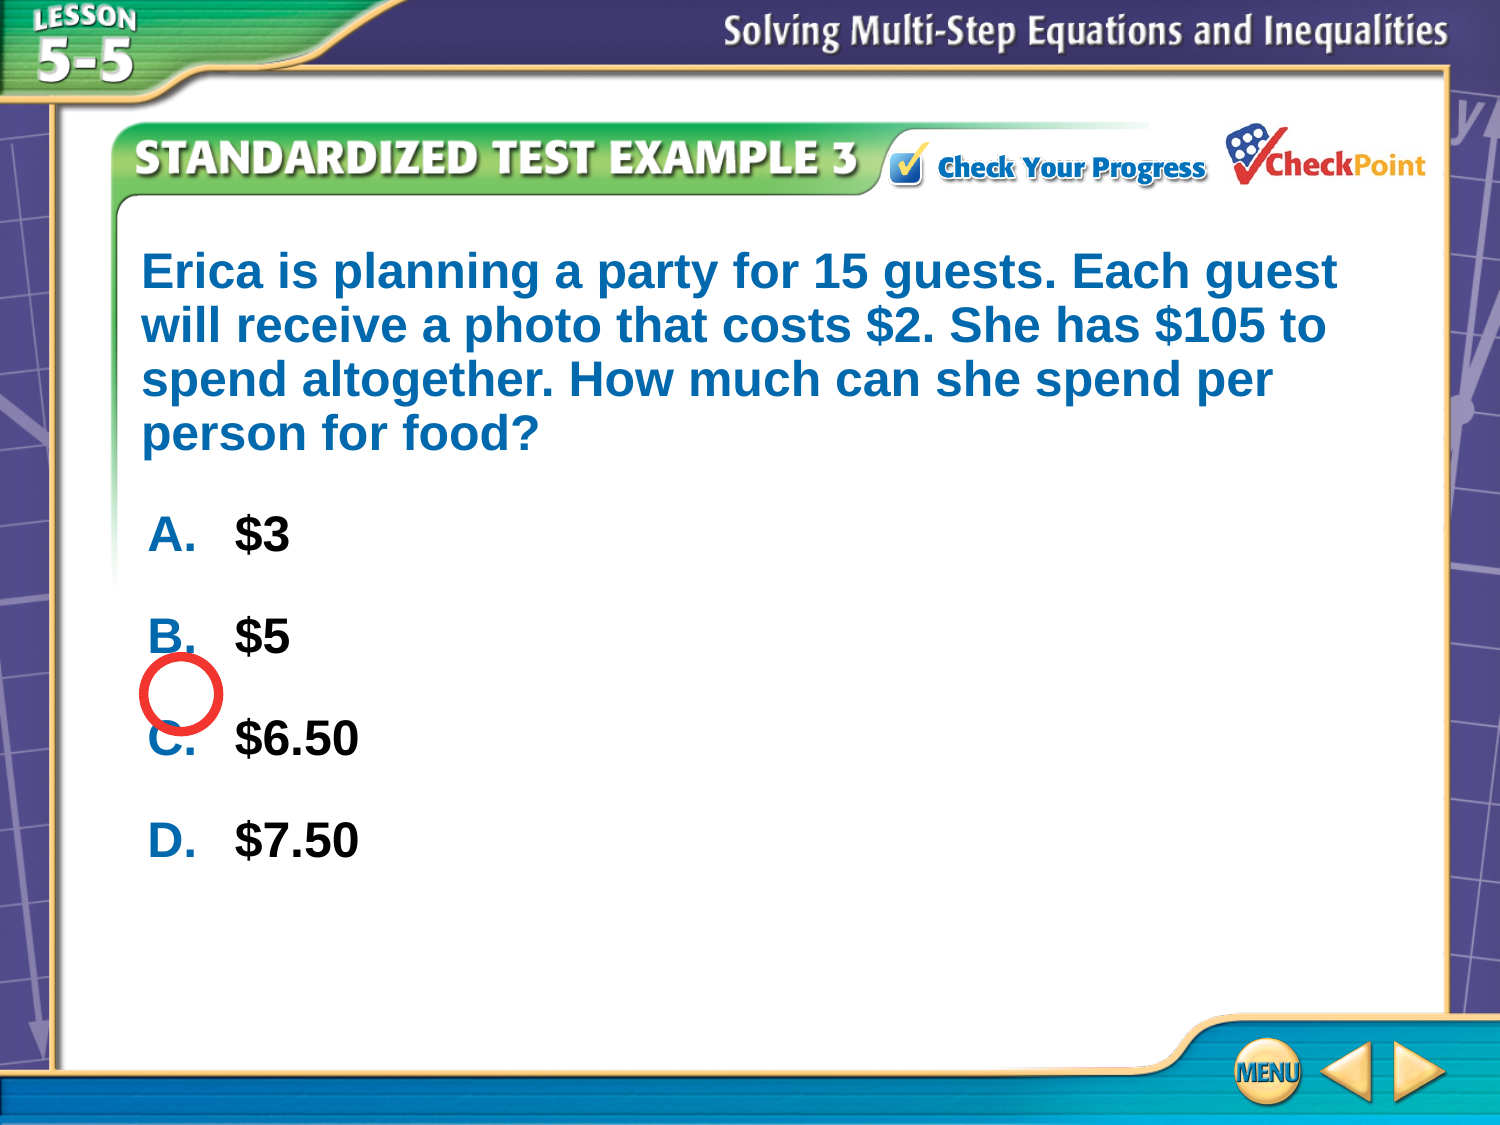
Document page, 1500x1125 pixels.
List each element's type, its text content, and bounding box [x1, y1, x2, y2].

picture [1003, 1024, 1500, 1117]
text_box Erica is planning a party for 15 guests. Each guest will receive a photo that costs $2. She has $105 to spend altogether. How much can she spend per person for food? [78, 245, 1396, 462]
text_box A. $3 B. $5 C. $6.50 D. $7.50 [140, 508, 601, 868]
text_box [143, 656, 219, 732]
picture [0, 0, 1500, 1125]
